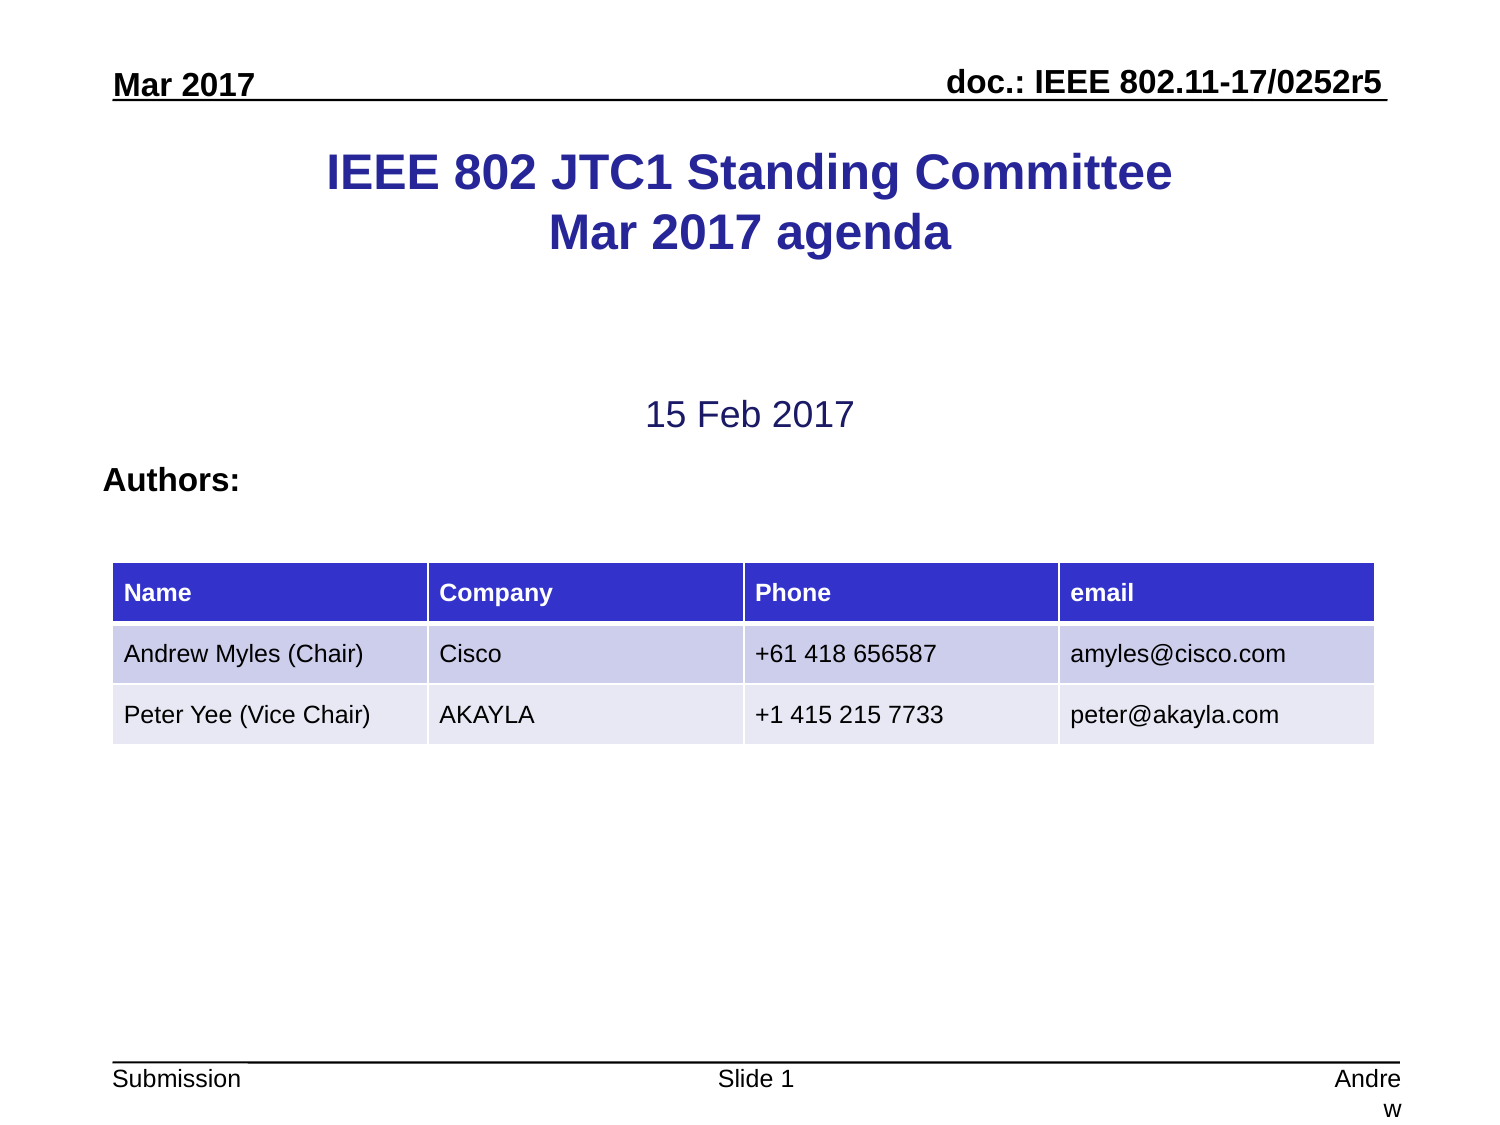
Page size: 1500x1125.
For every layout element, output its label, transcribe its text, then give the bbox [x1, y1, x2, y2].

text_box Authors: [87, 450, 325, 513]
table_cell +1 415 215 7733 [745, 685, 1058, 744]
title IEEE 802 JTC1 Standing Committee Mar 2017 agenda [112, 112, 1388, 288]
table_cell peter@akayla.com [1060, 685, 1374, 744]
table_cell Andrew Myles (Chair) [113, 626, 427, 683]
table_cell amyles@cisco.com [1060, 626, 1374, 683]
table_cell Cisco [429, 626, 743, 683]
table_header Company [429, 563, 743, 621]
footer Andrew Myles, Cisco [1320, 1061, 1402, 1093]
table_header Phone [745, 563, 1058, 621]
table_cell AKAYLA [429, 685, 743, 744]
list 15 Feb 2017 [112, 382, 1388, 445]
table_cell +61 418 656587 [745, 626, 1058, 683]
table_header Name [113, 563, 427, 621]
table_header email [1060, 563, 1374, 621]
table_cell Peter Yee (Vice Chair) [113, 685, 427, 744]
slide_number Slide 1 [709, 1061, 803, 1093]
